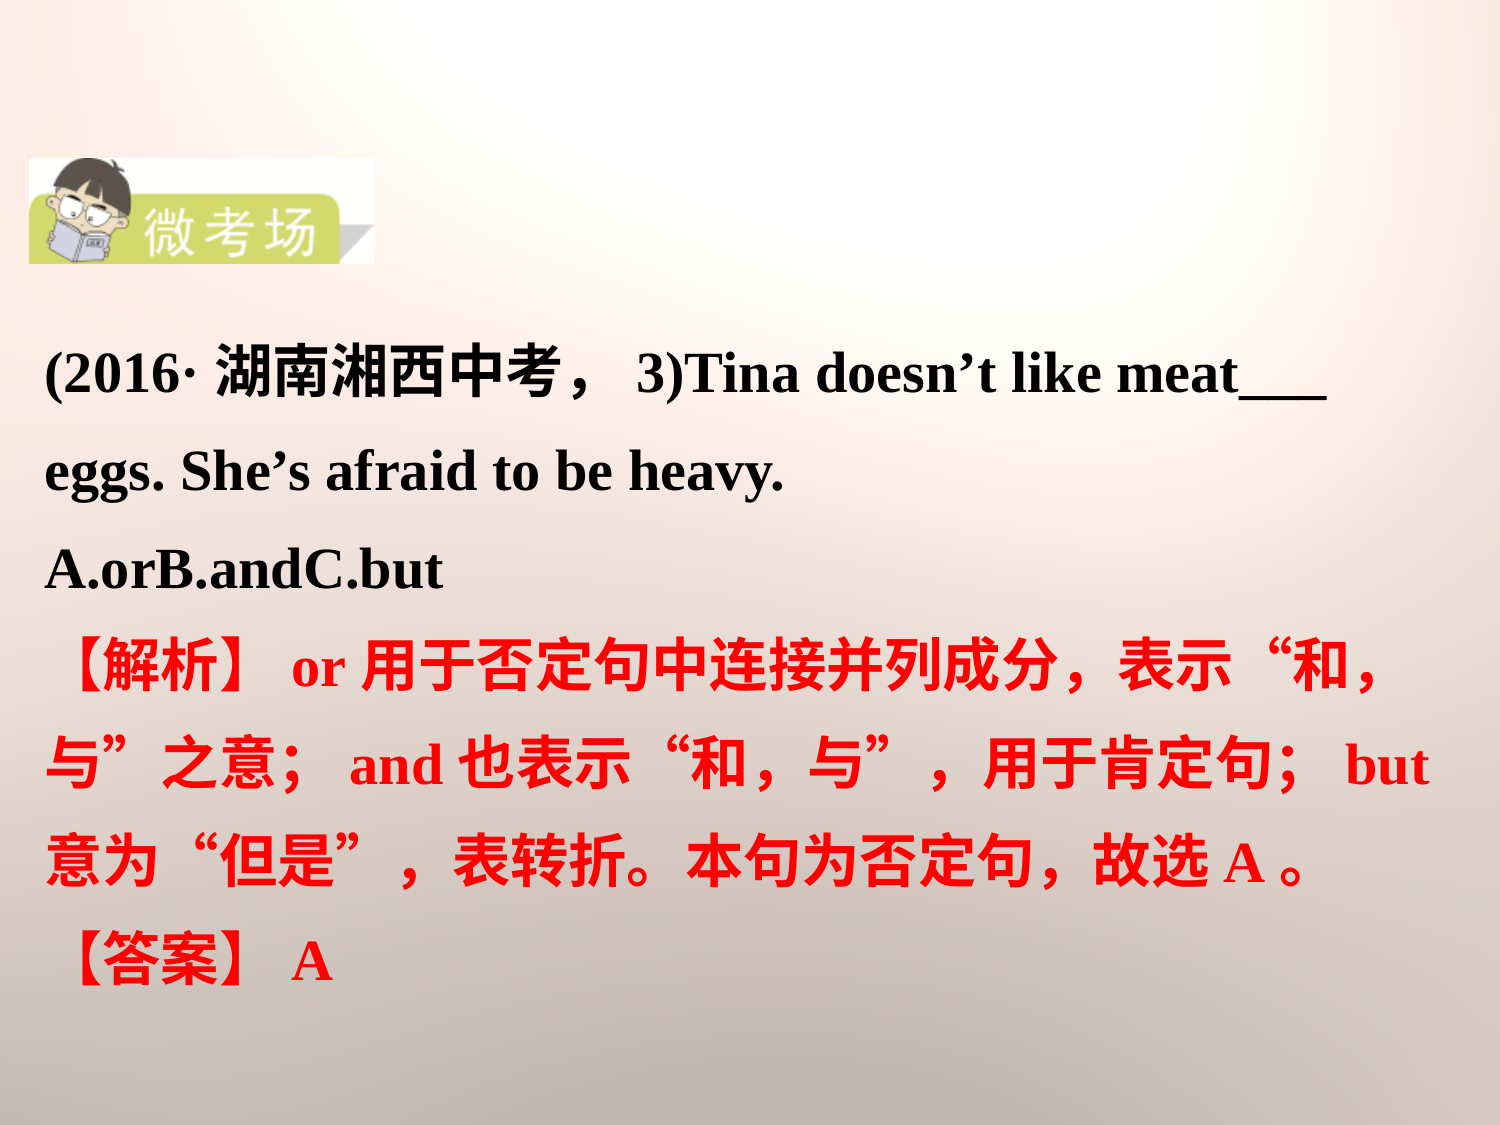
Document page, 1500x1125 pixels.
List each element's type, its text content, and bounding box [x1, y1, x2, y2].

text_box (2016·湖南湘西中考，3)Tina doesn’t like meat___ eggs. She’s afraid to be heavy. A.orB.andC.but 【解析】or用于否定句中连接并列成分，表示“和，与”之意；and也表示“和，与”，用于肯定句；but意为“但是”，表转折。本句为否定句，故选A。 【答案】A [29, 298, 1463, 999]
picture [0, 0, 1500, 1125]
